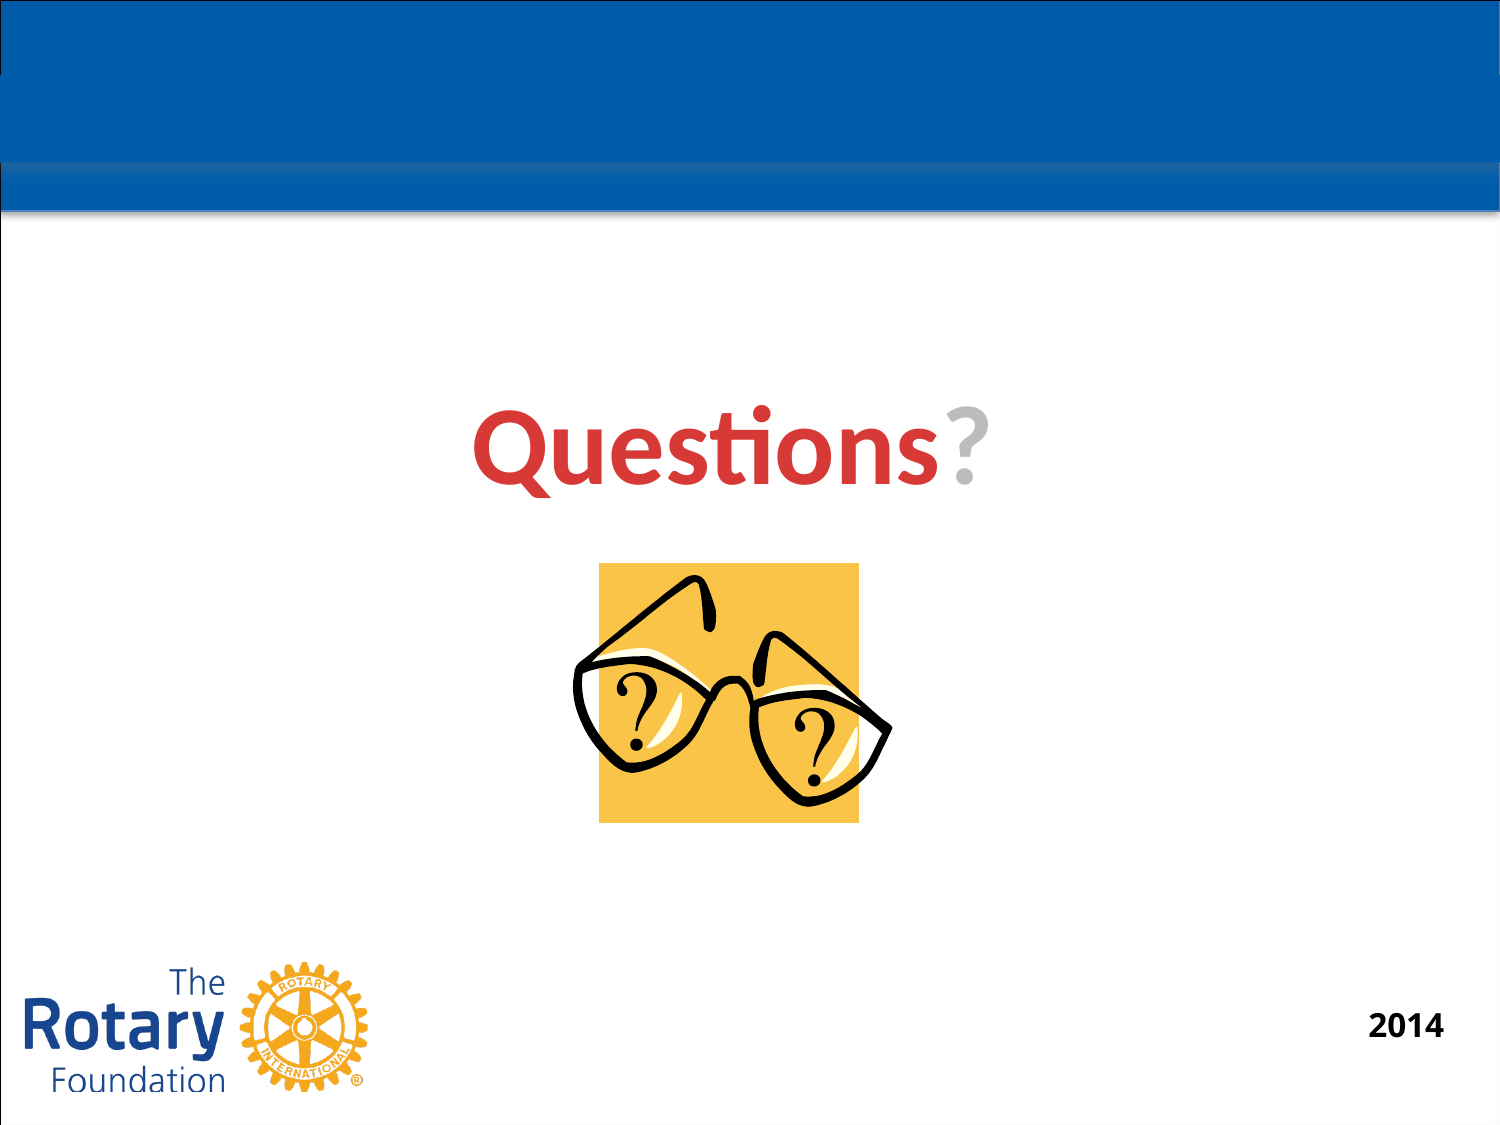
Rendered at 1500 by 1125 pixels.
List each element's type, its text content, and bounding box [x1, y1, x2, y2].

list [571, 562, 893, 824]
text_box Questions? [342, 364, 1123, 515]
